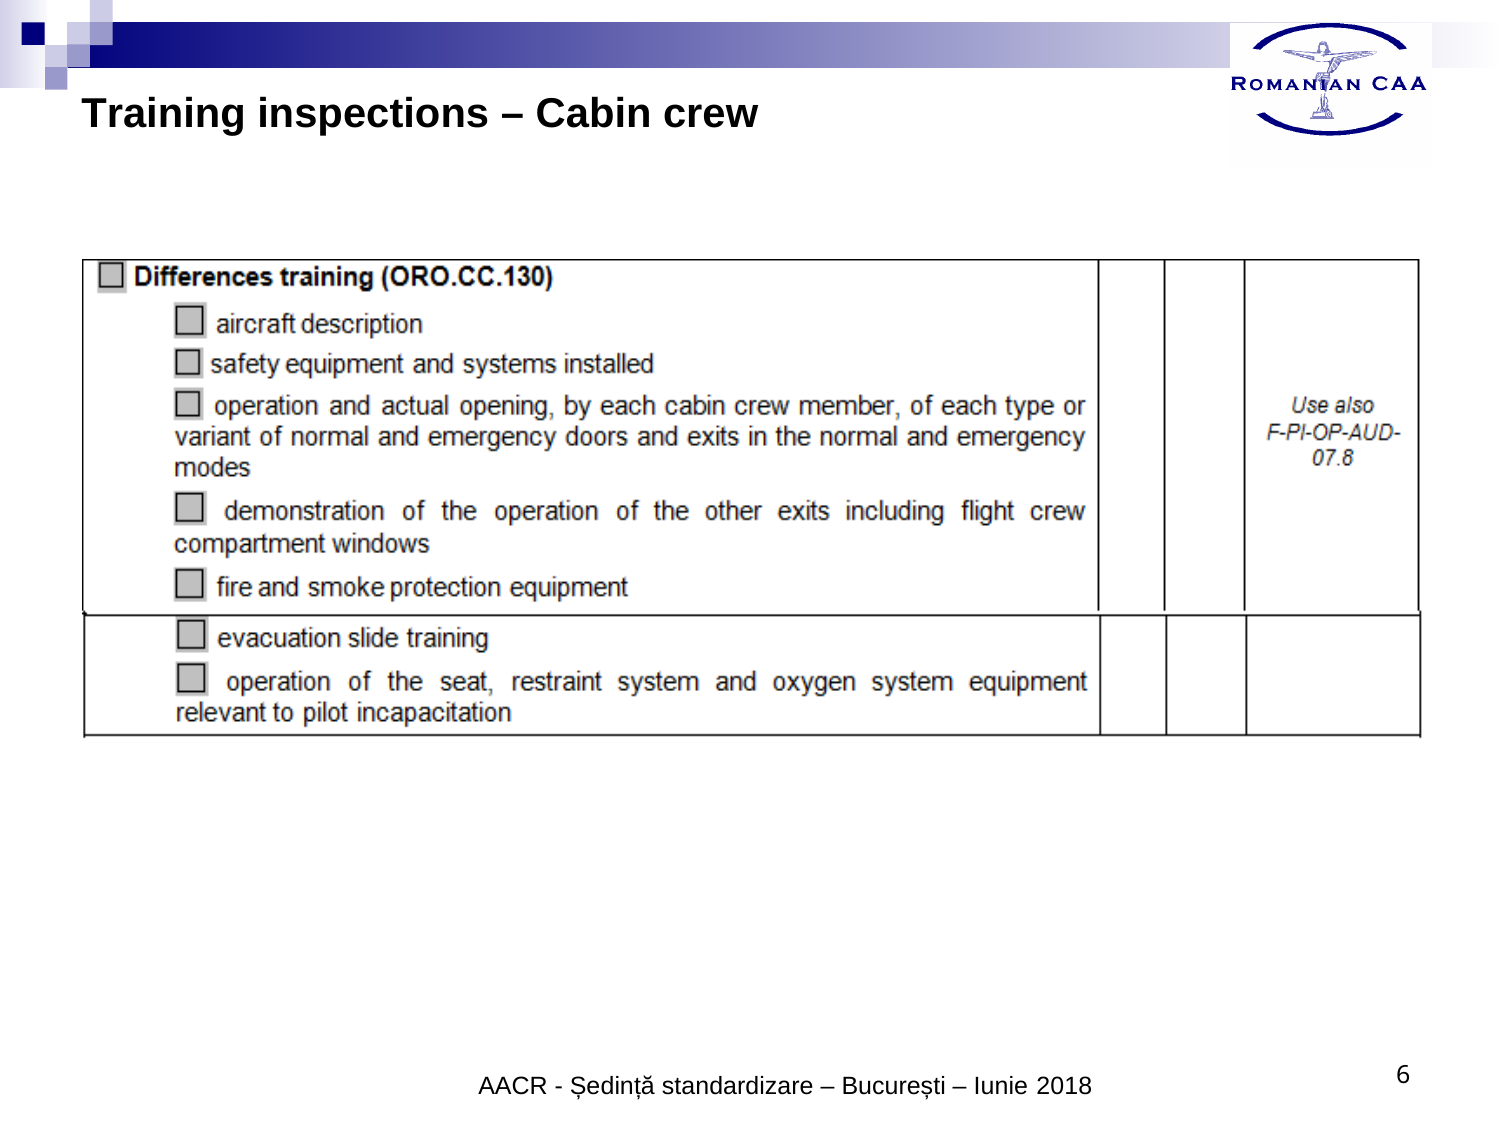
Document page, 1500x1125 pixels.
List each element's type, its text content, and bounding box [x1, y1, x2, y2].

text_box AACR - Ședință standardizare – București – Iunie 2018 [206, 1062, 1365, 1108]
picture [1230, 23, 1433, 167]
text_box 6 [1074, 1024, 1425, 1100]
text_box Training inspections – Cabin crew [66, 78, 774, 143]
picture [82, 259, 1426, 740]
